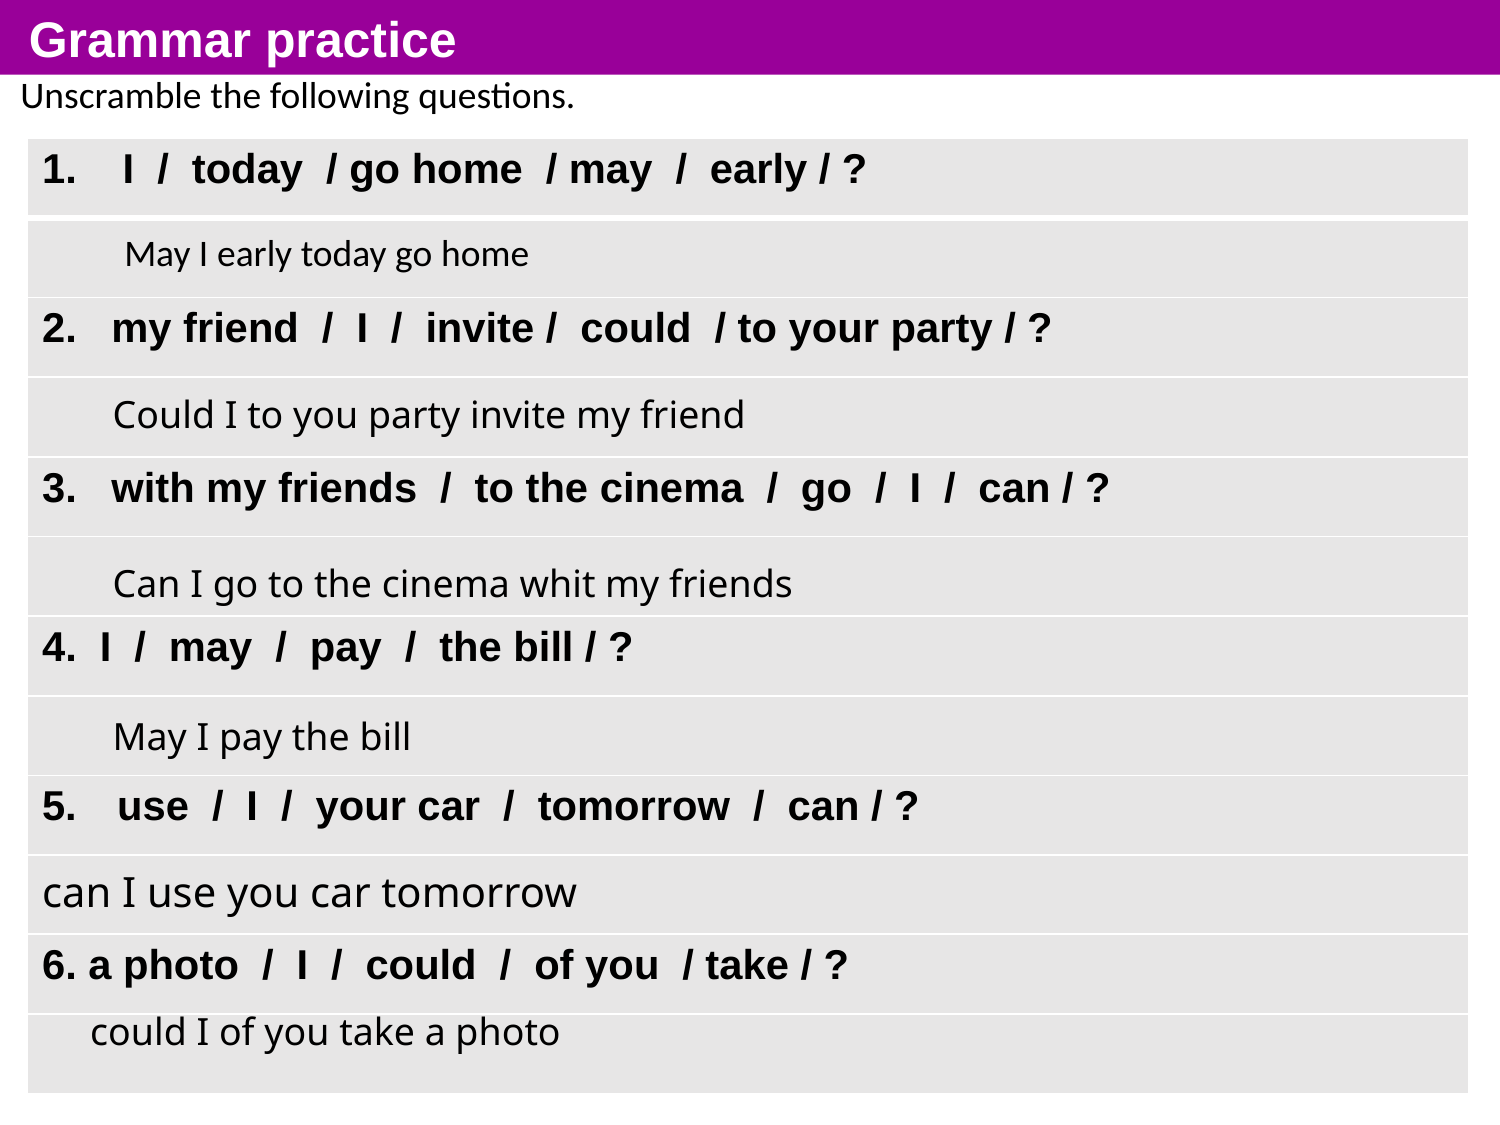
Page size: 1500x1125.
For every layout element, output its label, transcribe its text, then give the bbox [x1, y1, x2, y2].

table_cell 3. with my friends / to the cinema / go / I / can / ? [28, 458, 1468, 536]
text_box May I pay the bill [98, 705, 879, 766]
text_box May I early today go home [109, 221, 891, 282]
table_header 1. I / today / go home / may / early / ? [28, 139, 1468, 215]
table_cell [28, 537, 1468, 615]
text_box Could I to you party invite my friend [98, 384, 879, 489]
table_cell can I use you car tomorrow [28, 856, 1468, 933]
text_box Can I go to the cinema whit my friends [98, 552, 879, 613]
table_cell 2. my friend / I / invite / could / to your party / ? [28, 298, 1468, 376]
table_cell use / I / your car / tomorrow / can / ? [28, 776, 1468, 854]
table_cell [28, 378, 1468, 456]
table_cell 6. a photo / I / could / of you / take / ? [28, 935, 1468, 1013]
text_box Unscramble the following questions. [5, 75, 600, 124]
text_box Grammar practice [0, 0, 1500, 75]
table_cell [28, 1015, 1468, 1093]
table_cell 4. I / may / pay / the bill / ? [28, 617, 1468, 695]
table_cell [28, 221, 1468, 297]
text_box could I of you take a photo [75, 1000, 843, 1061]
table_cell [28, 697, 1468, 775]
